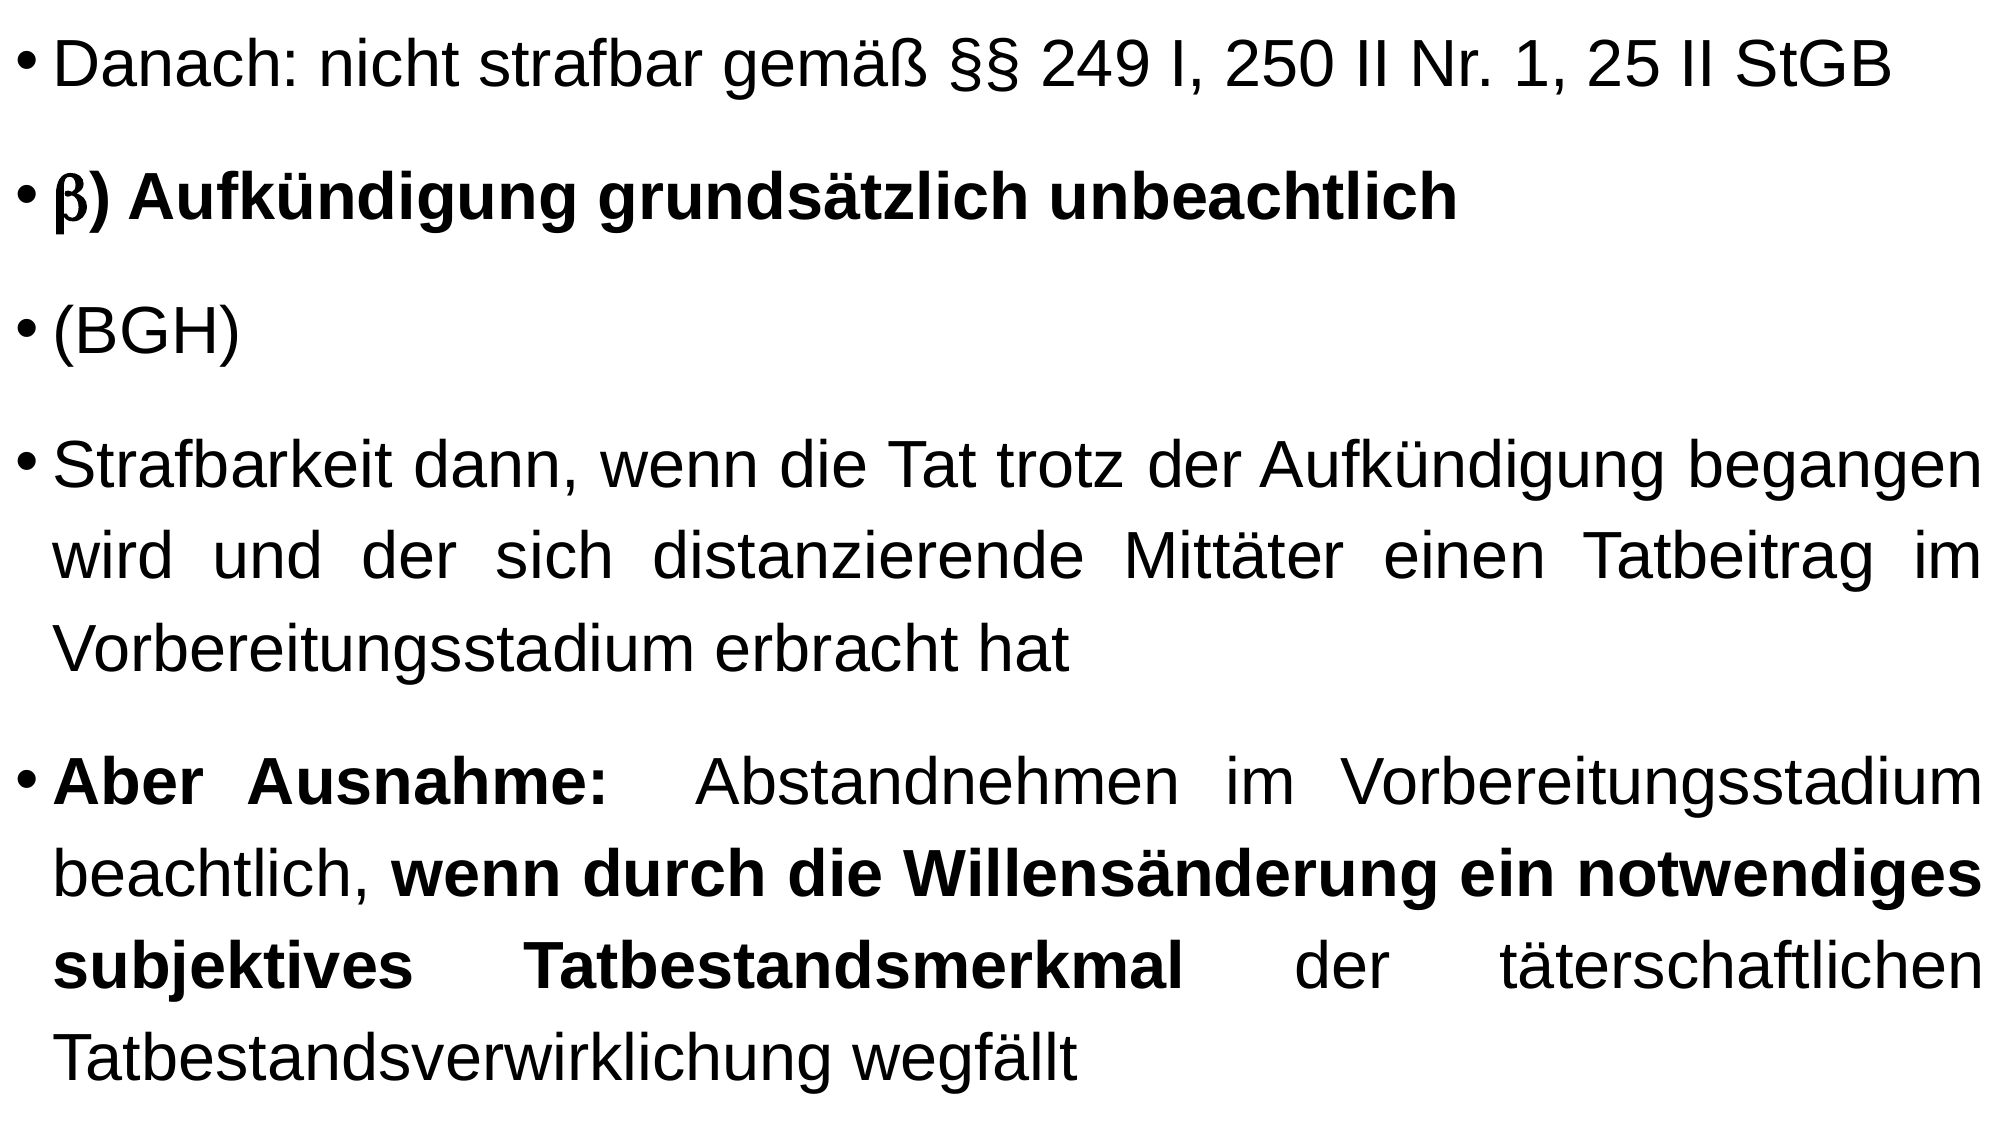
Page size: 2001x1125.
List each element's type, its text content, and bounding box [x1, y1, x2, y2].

list Danach: nicht strafbar gemäß §§ 249 I, 250 II Nr. 1, 25 II StGB b) Aufkündigung grundsätzlich unbeachtlich (BGH) Strafbarkeit dann, wenn die Tat trotz der Aufkündigung begangen wird und der sich distanzierende Mittäter einen Tatbeitrag im Vorbereitungsstadium erbracht hat Aber Ausnahme: Abstandnehmen im Vorbereitungsstadium beachtlich, wenn durch die Willensänderung ein notwendiges subjektives Tatbestandsmerkmal der täterschaftlichen Tatbestandsverwirklichung wegfällt [0, 0, 2000, 1125]
